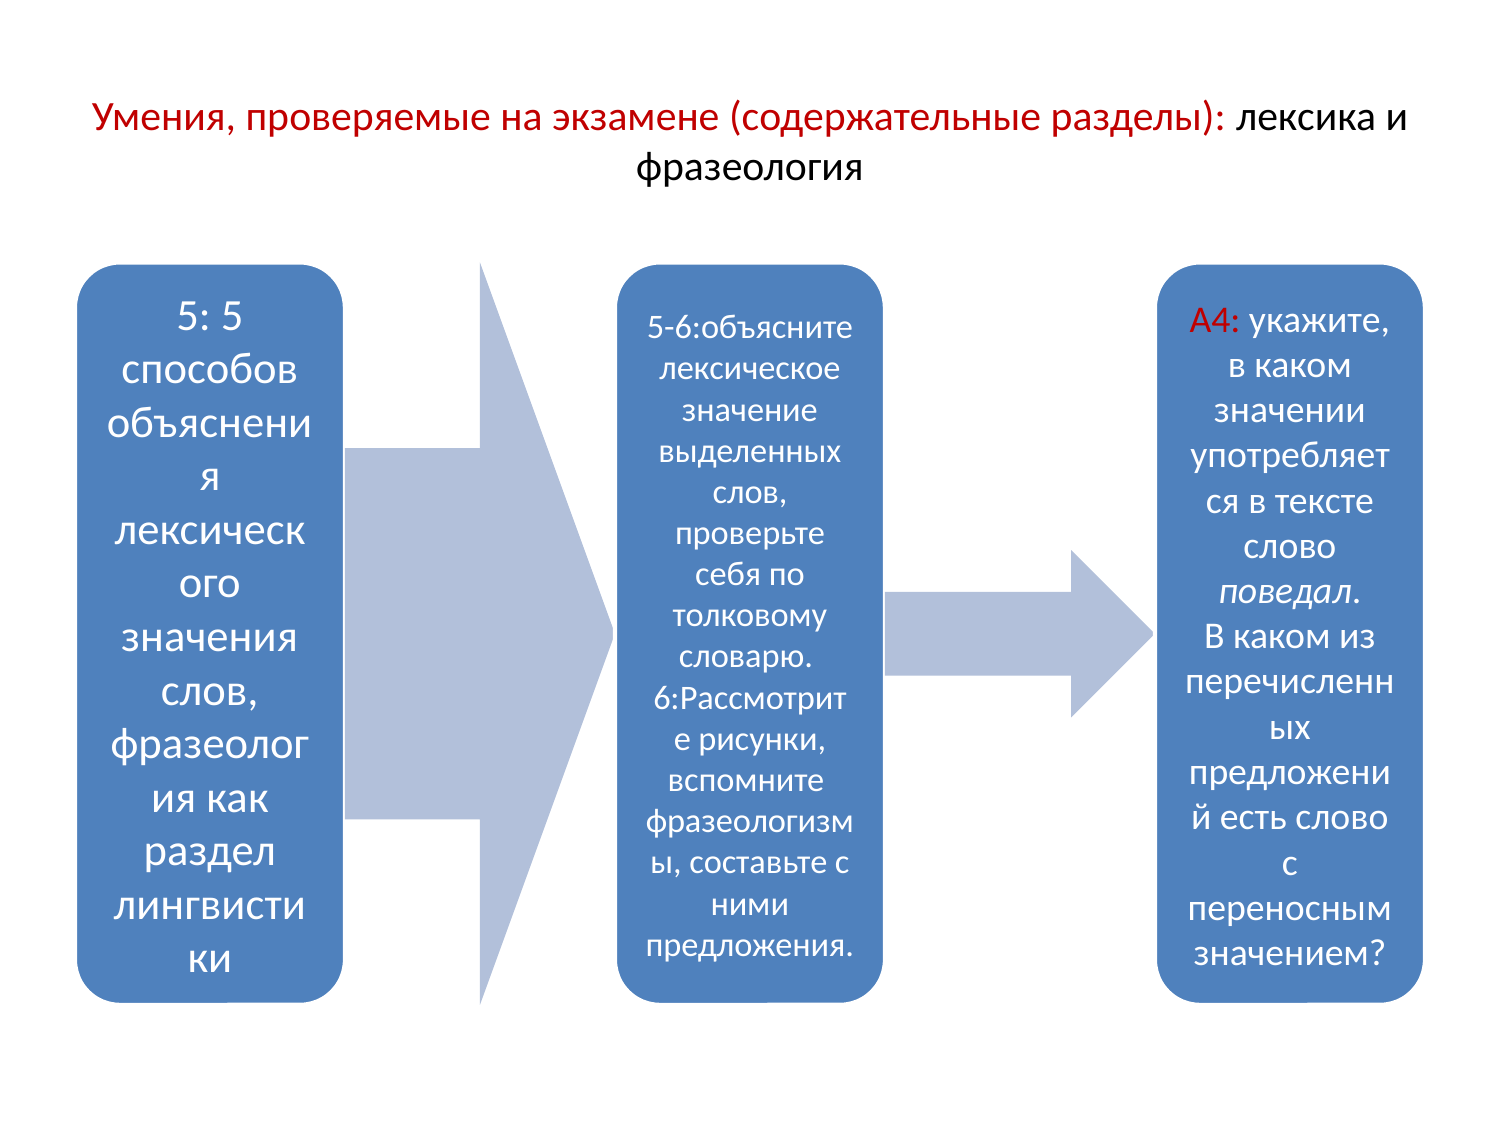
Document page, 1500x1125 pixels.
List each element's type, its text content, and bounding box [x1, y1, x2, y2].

title Умения, проверяемые на экзамене (содержательные разделы): лексика и фразеология [75, 45, 1425, 233]
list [74, 262, 1426, 1006]
